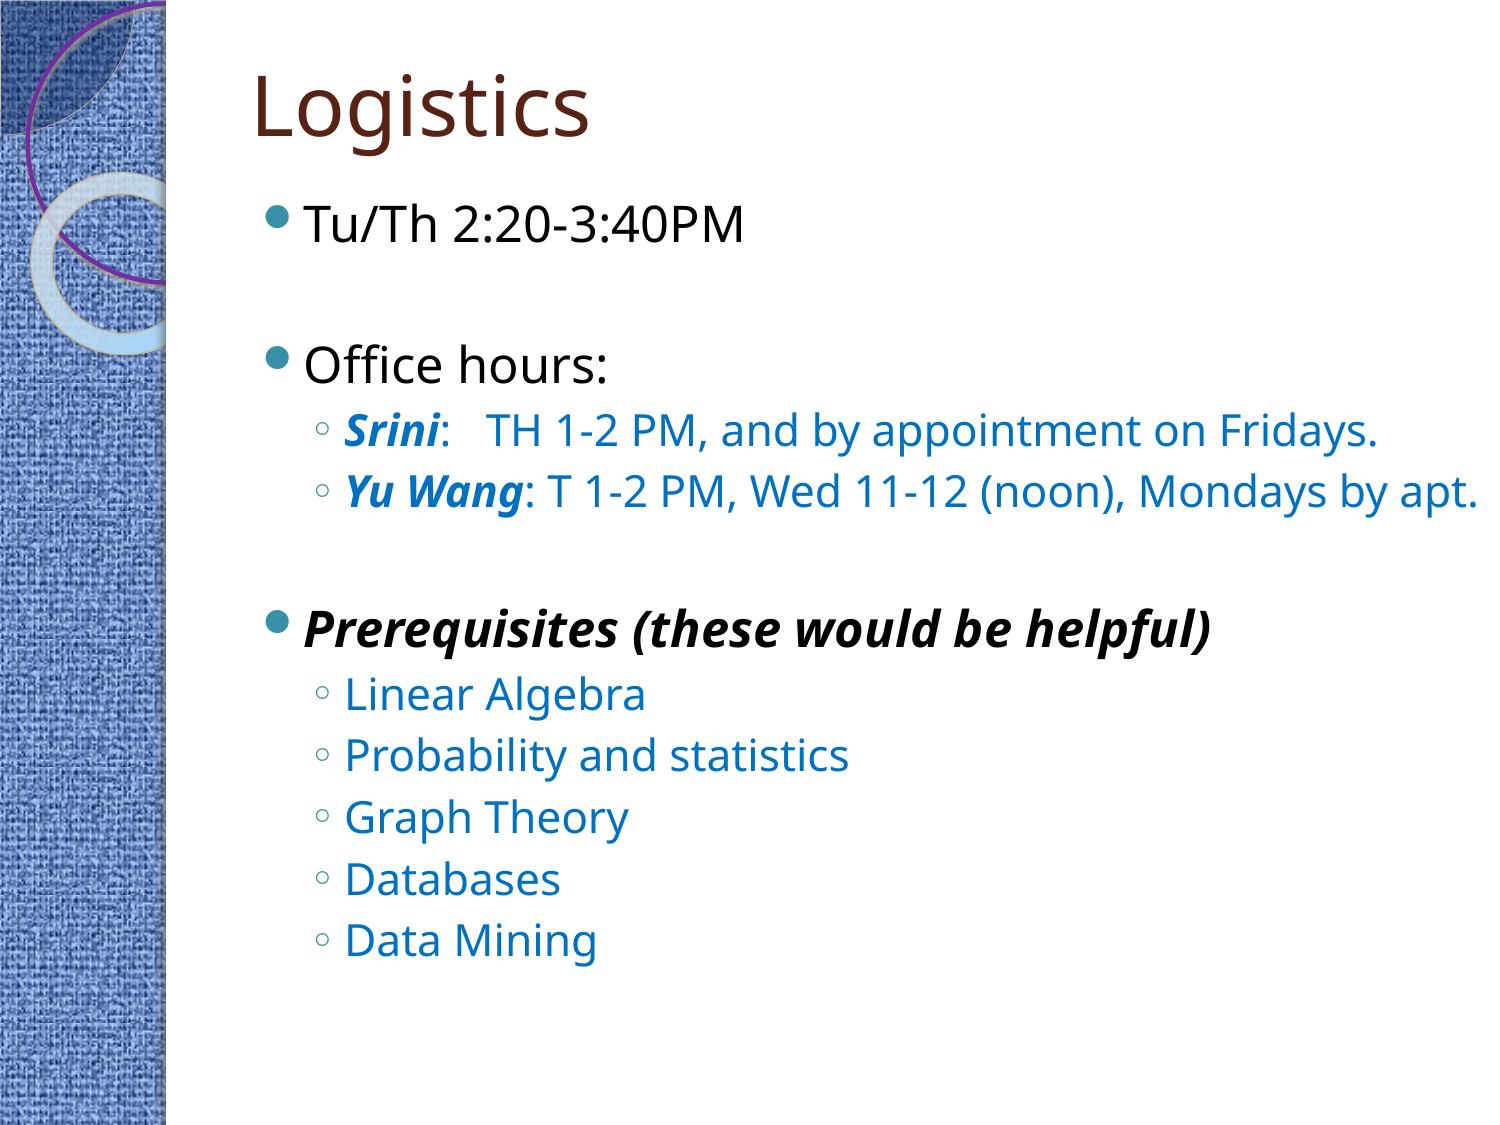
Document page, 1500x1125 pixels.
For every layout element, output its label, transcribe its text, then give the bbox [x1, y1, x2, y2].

picture [136, 0, 164, 4]
picture [1, 1, 134, 134]
picture [32, 13, 160, 207]
picture [0, 134, 166, 1125]
title Logistics [235, 45, 1466, 161]
picture [62, 195, 160, 280]
picture [53, 241, 160, 332]
picture [34, 17, 133, 130]
list Tu/Th 2:20-3:40PM Office hours: Srini: TH 1-2 PM, and by appointment on Fridays. Yu Wang: T 1-2 PM, Wed 11-12 (noon), Mondays by apt. Prerequisites (these would be helpful) Linear Algebra Probability and statistics Graph Theory Databases Data Mining [235, 184, 1500, 1025]
